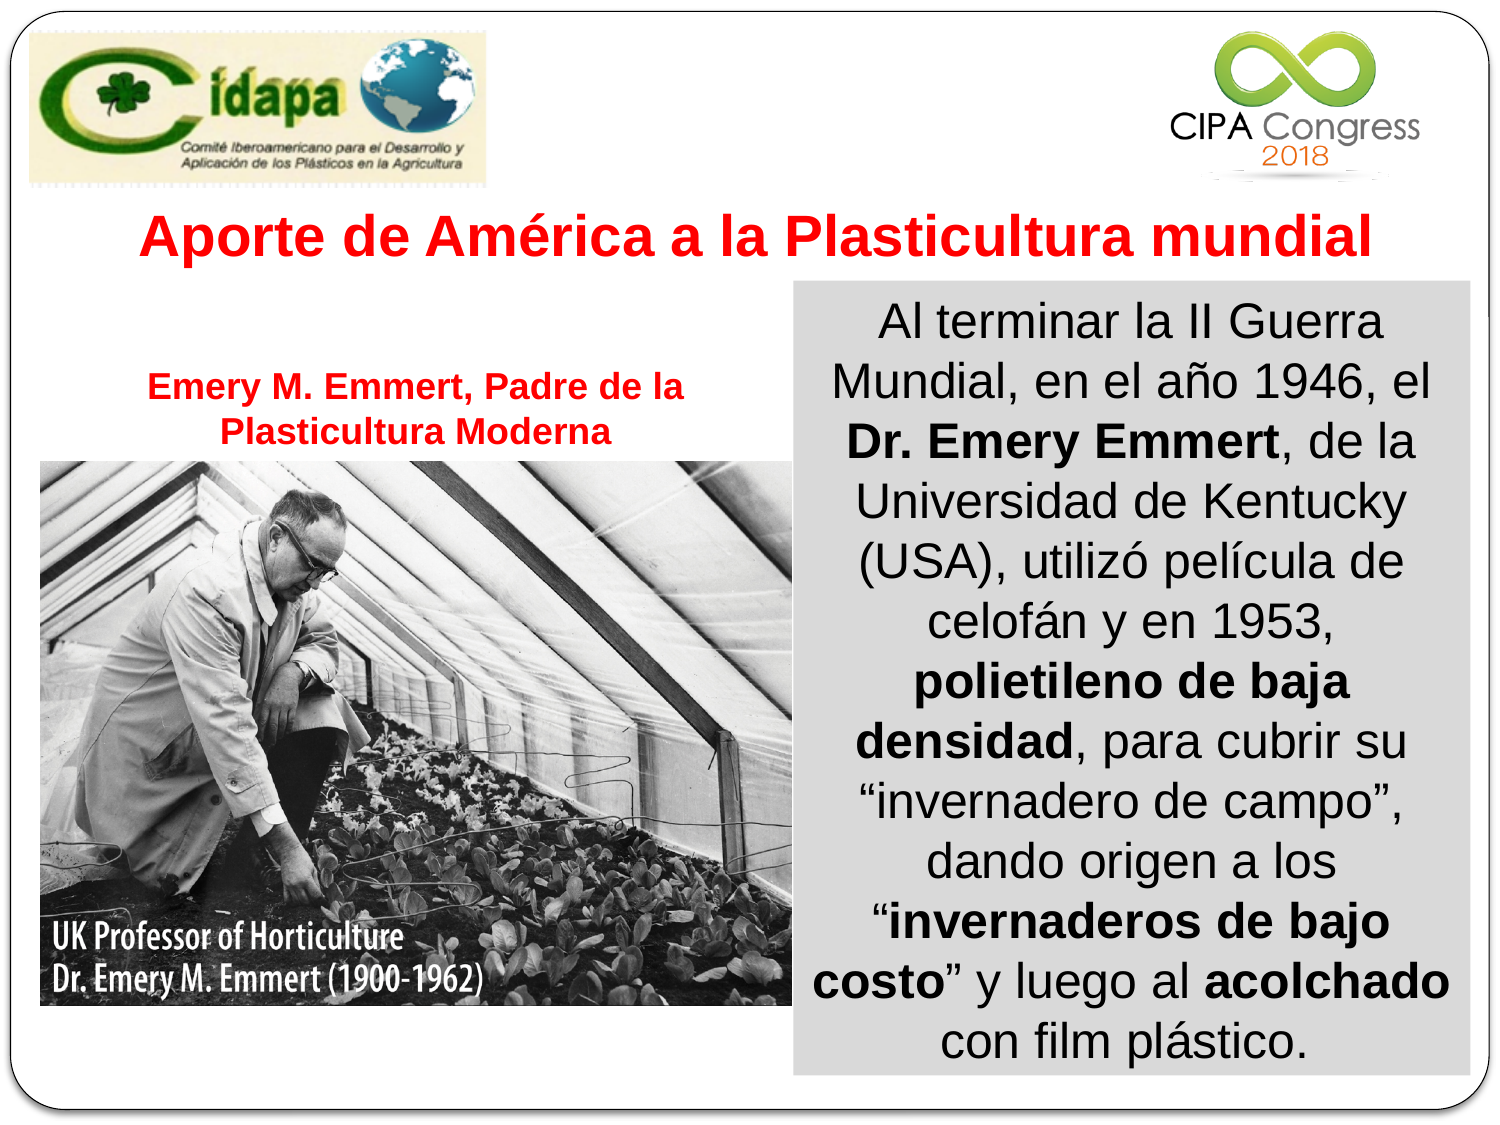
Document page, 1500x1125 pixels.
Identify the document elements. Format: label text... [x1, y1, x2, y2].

text_box Emery M. Emmert, Padre de la Plasticultura Moderna [120, 354, 711, 459]
text_box Al terminar la II Guerra Mundial, en el año 1946, el Dr. Emery Emmert, de la Universidad de Kentucky (USA), utilizó película de celofán y en 1953, polietileno de baja densidad, para cubrir su “invernadero de campo”, dando origen a los “invernaderos de bajo costo” y luego al acolchado con film plástico. [793, 280, 1471, 1076]
text_box Aporte de América a la Plasticultura mundial [88, 190, 1425, 276]
picture [1163, 23, 1426, 188]
picture [29, 30, 491, 188]
picture [39, 461, 792, 1006]
